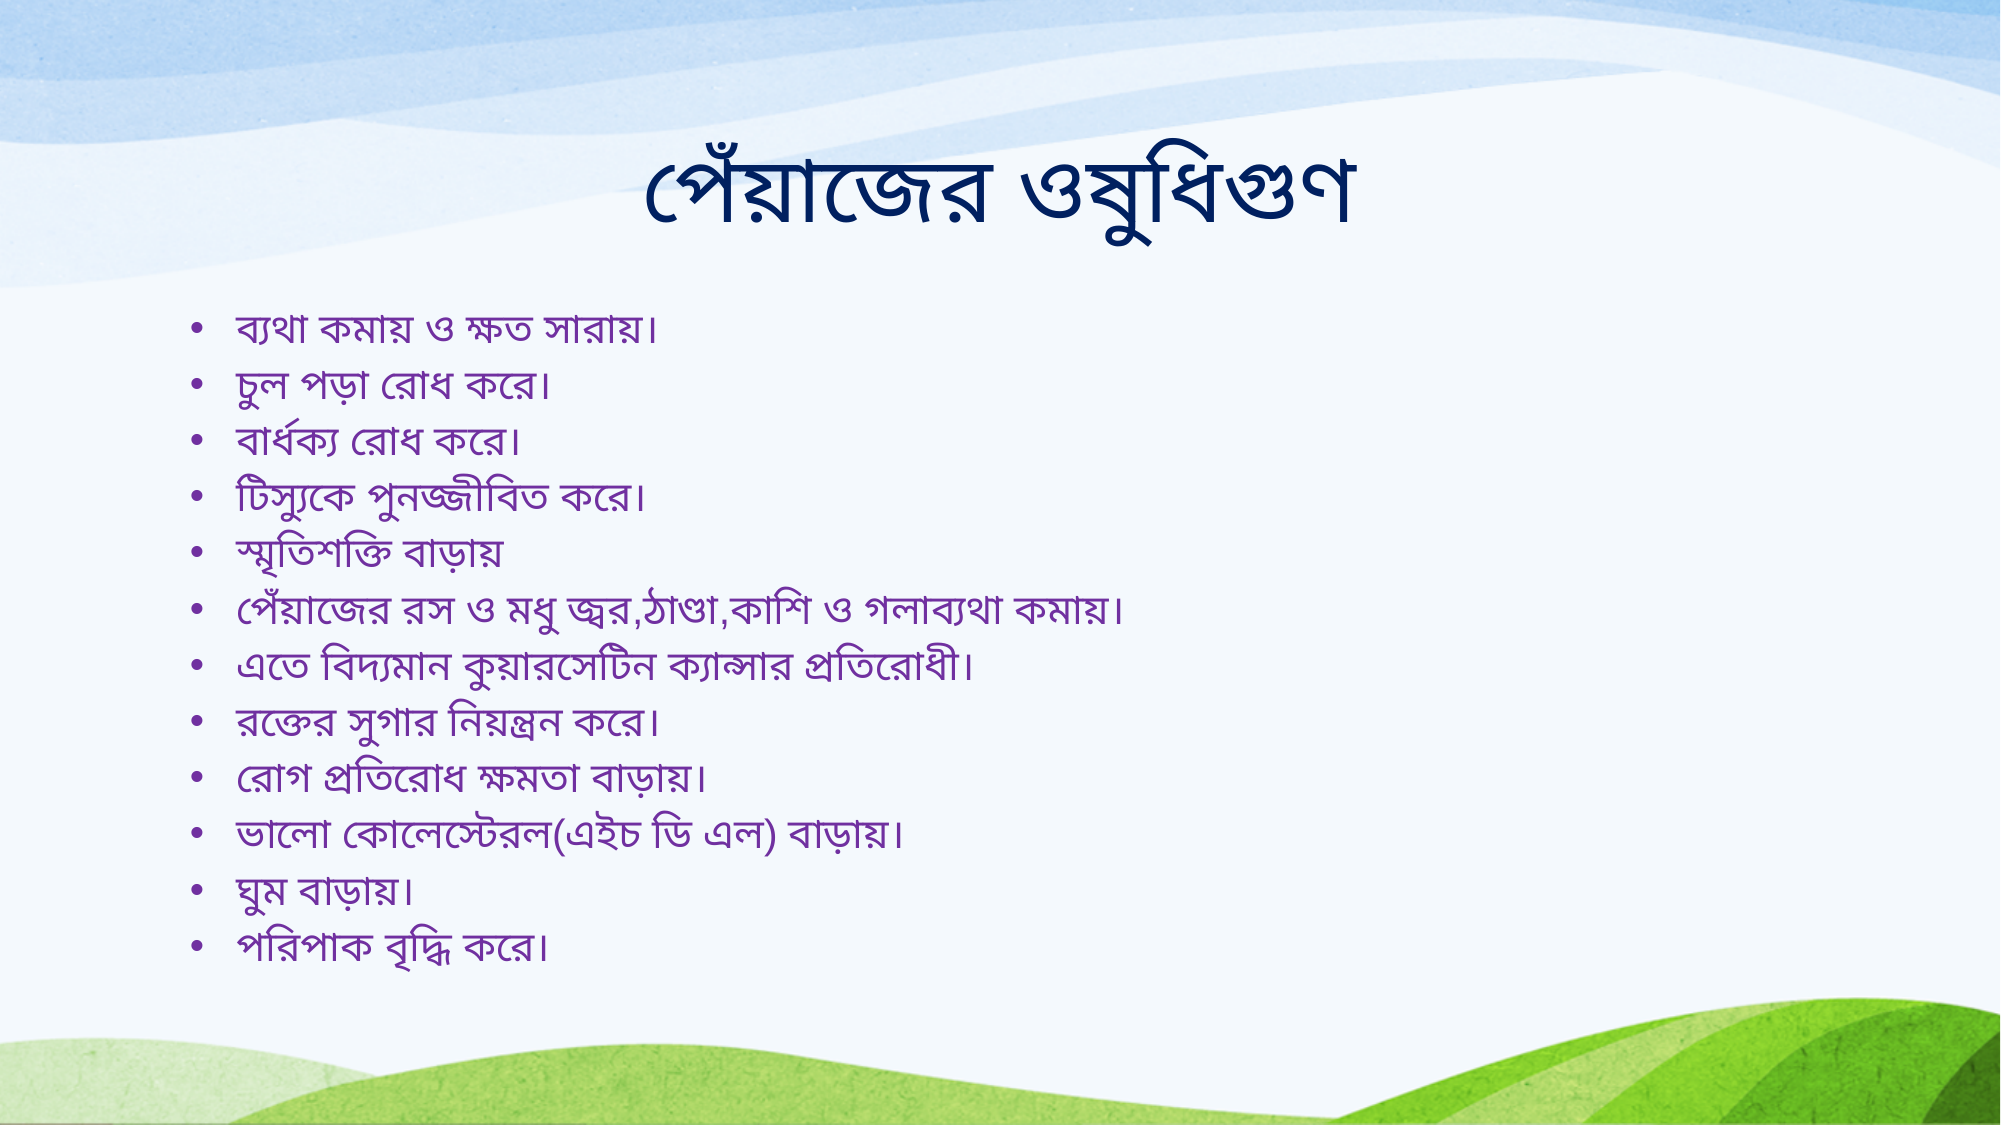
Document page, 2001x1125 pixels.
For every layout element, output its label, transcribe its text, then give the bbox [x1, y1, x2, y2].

list ব্যথা কমায় ও ক্ষত সারায়। চুল পড়া রোধ করে। বার্ধক্য রোধ করে। টিস্যুকে পুনজ্জীবিত করে। স্মৃতিশক্তি বাড়ায় পেঁয়াজের রস ও মধু জ্বর,ঠাণ্ডা,কাশি ও গলাব্যথা কমায়। এতে বিদ্যমান কুয়ারসেটিন ক্যান্সার প্রতিরোধী। রক্তের সুগার নিয়ন্ত্রন করে। রোগ প্রতিরোধ ক্ষমতা বাড়ায়। ভালো কোলেস্টেরল(এইচ ডি এল) বাড়ায়। ঘুম বাড়ায়। পরিপাক বৃদ্ধি করে। [174, 287, 1825, 982]
picture [0, 0, 2001, 1125]
title পেঁয়াজের ওষুধিগুণ [174, 50, 1825, 250]
